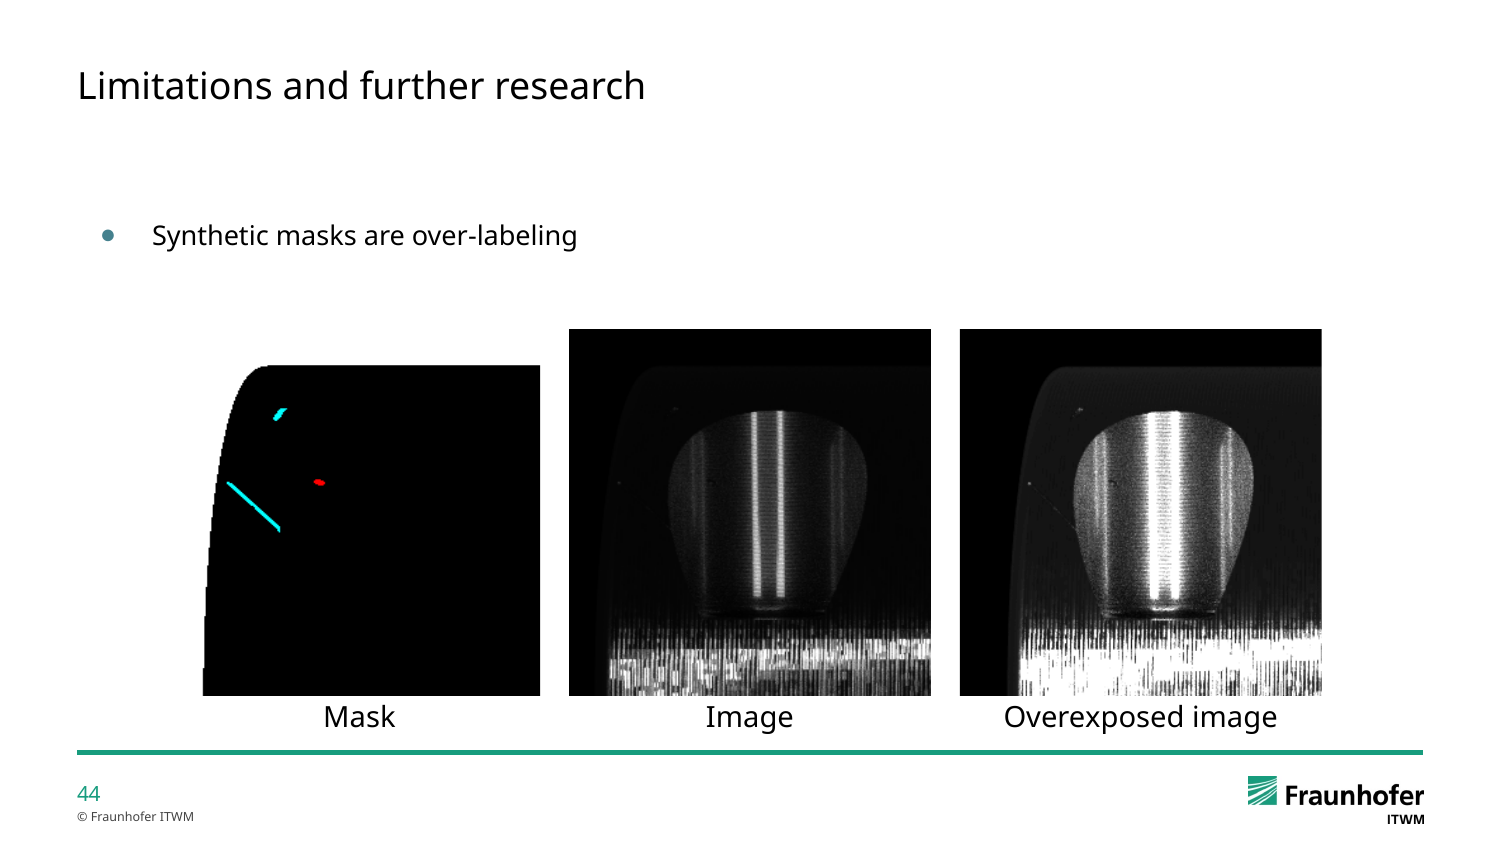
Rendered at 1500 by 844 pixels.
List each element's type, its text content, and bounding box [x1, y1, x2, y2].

picture [178, 328, 541, 696]
picture [568, 328, 932, 696]
text_box Image [569, 703, 931, 749]
title Limitations and further research [77, 62, 1424, 204]
text_box Overexposed image [959, 702, 1322, 749]
list Synthetic masks are over-labeling [77, 218, 1424, 693]
picture [1248, 776, 1424, 824]
text_box Mask [178, 702, 541, 749]
picture [959, 328, 1322, 696]
